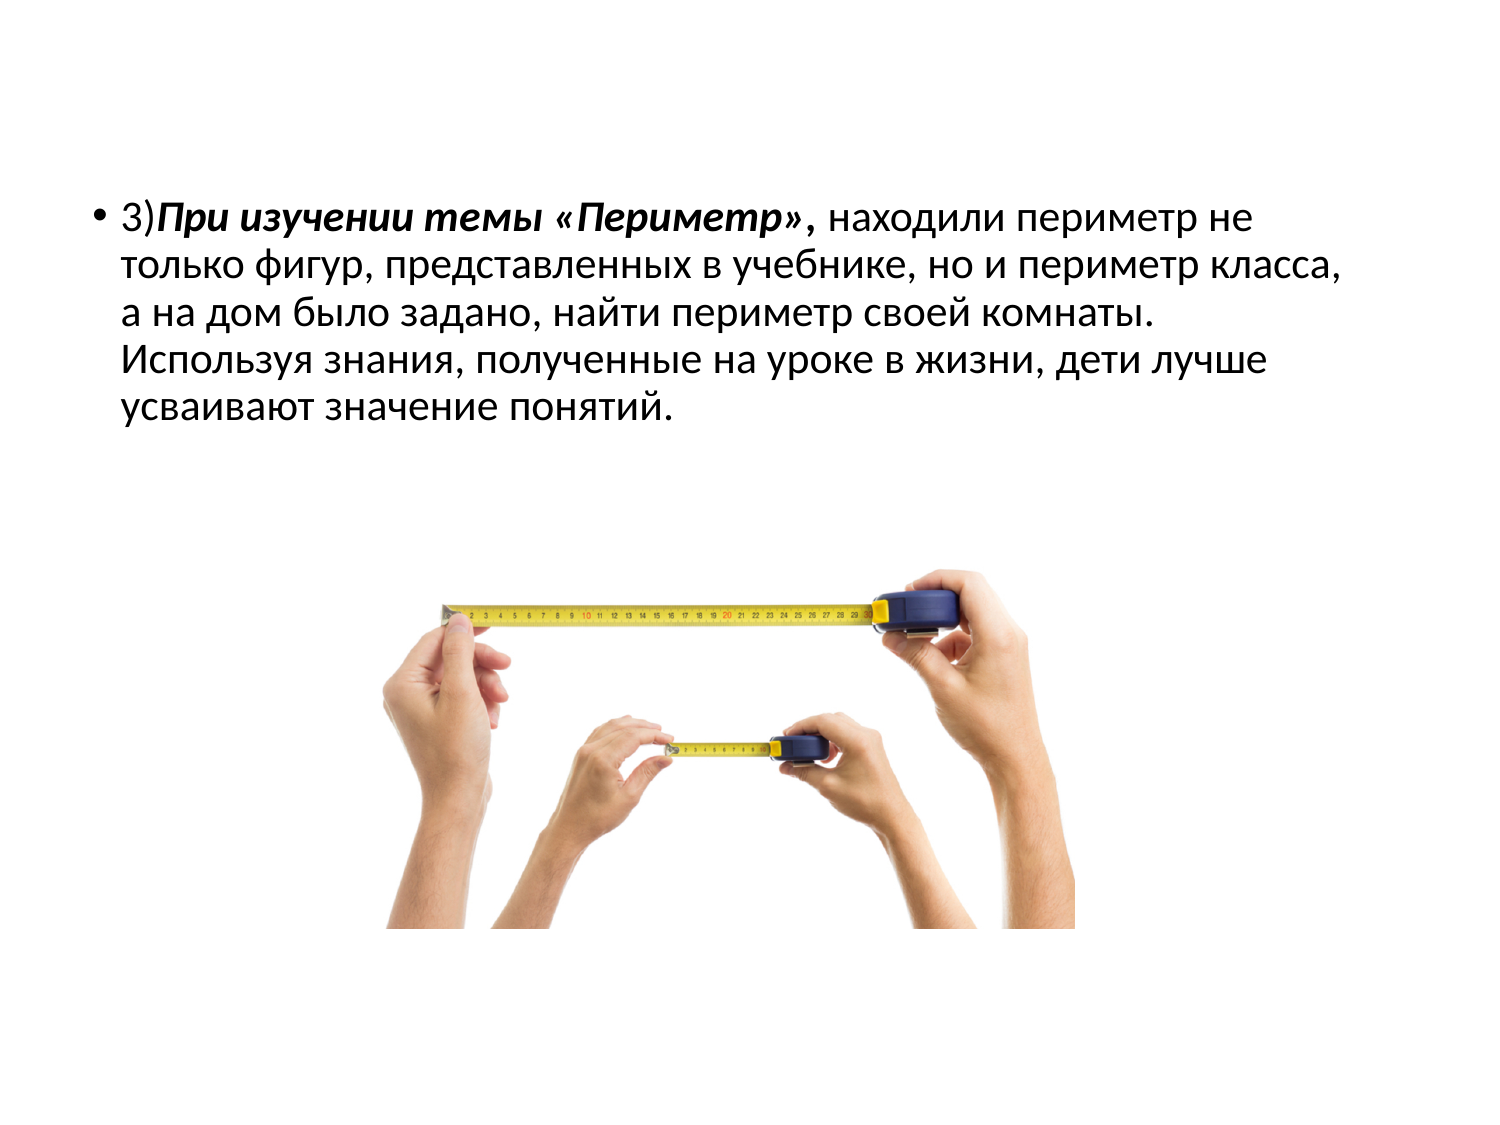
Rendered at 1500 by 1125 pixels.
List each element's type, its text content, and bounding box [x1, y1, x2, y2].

list 3)При изучении темы «Периметр», находили периметр не только фигур, представленных в учебнике, но и периметр класса, а на дом было задано, найти периметр своей комнаты. Используя знания, полученные на уроке в жизни, дети лучше усваивают значение понятий. [77, 186, 1372, 722]
picture [374, 561, 1075, 930]
